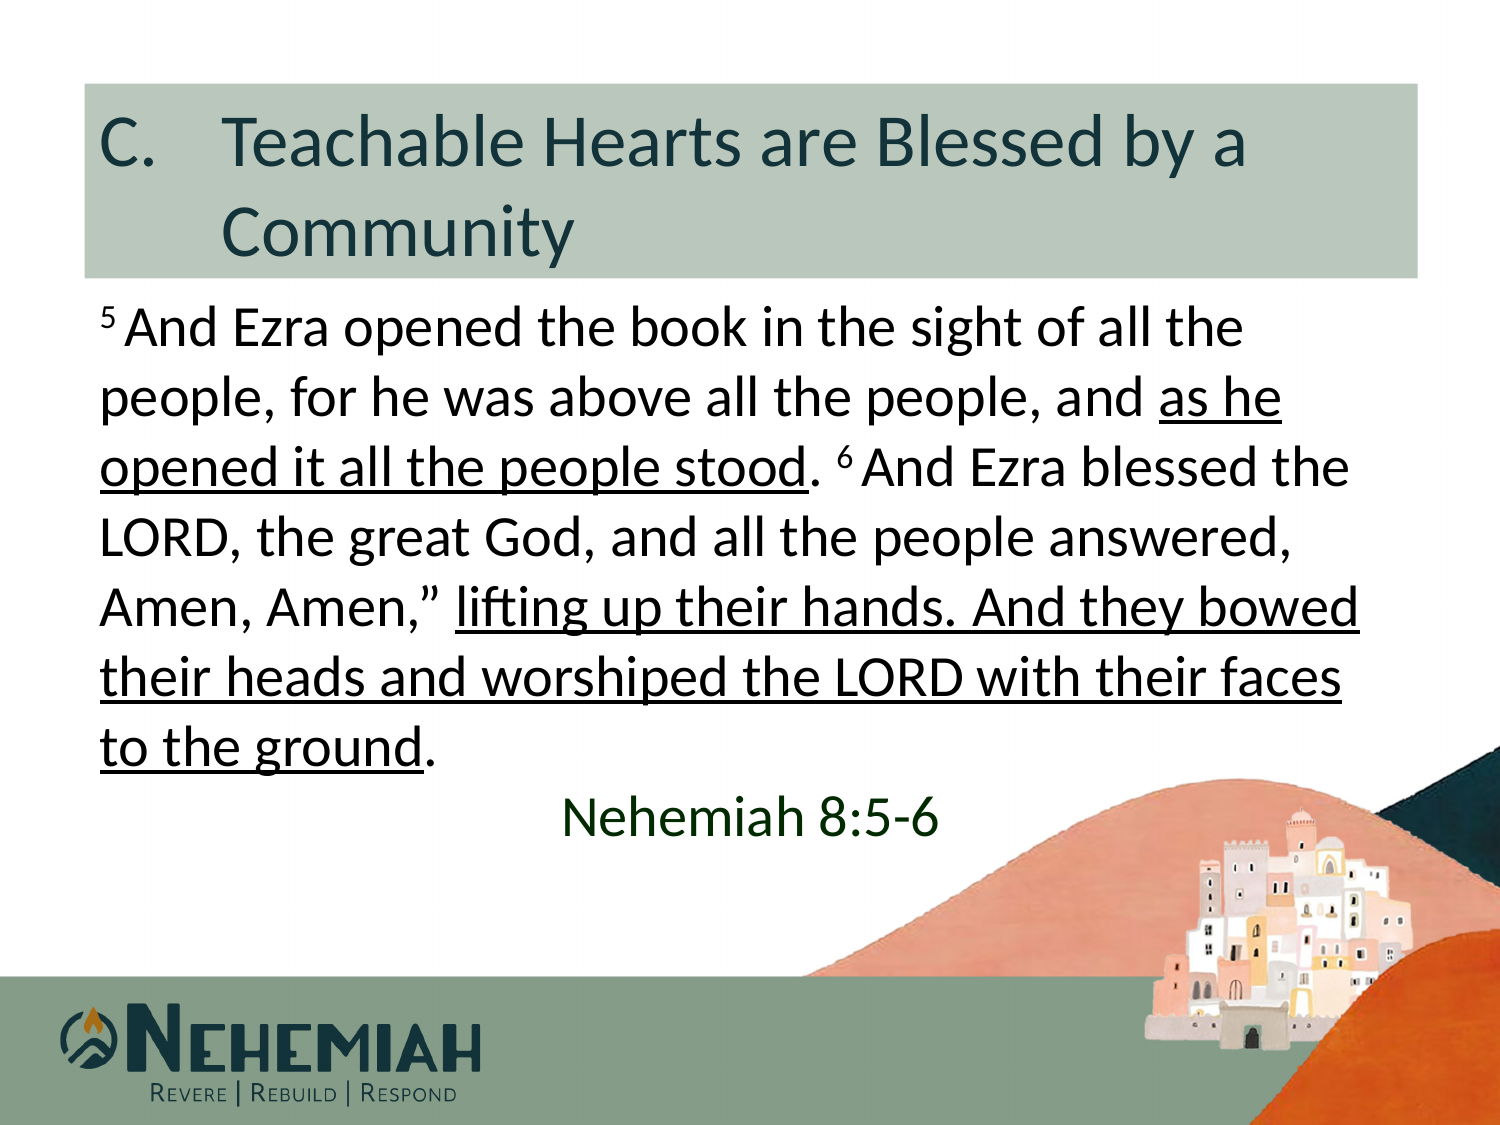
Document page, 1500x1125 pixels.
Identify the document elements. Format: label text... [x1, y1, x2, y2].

picture [0, 0, 1500, 1125]
text_box 5 And Ezra opened the book in the sight of all the people, for he was above all the people, and as he opened it all the people stood. 6 And Ezra blessed the Lord, the great God, and all the people answered, Amen, Amen,” lifting up their hands. And they bowed their heads and worshiped the Lord with their faces to the ground. Nehemiah 8:5-6 [84, 280, 1418, 856]
text_box Teachable Hearts are Blessed by a Community [84, 83, 1418, 279]
